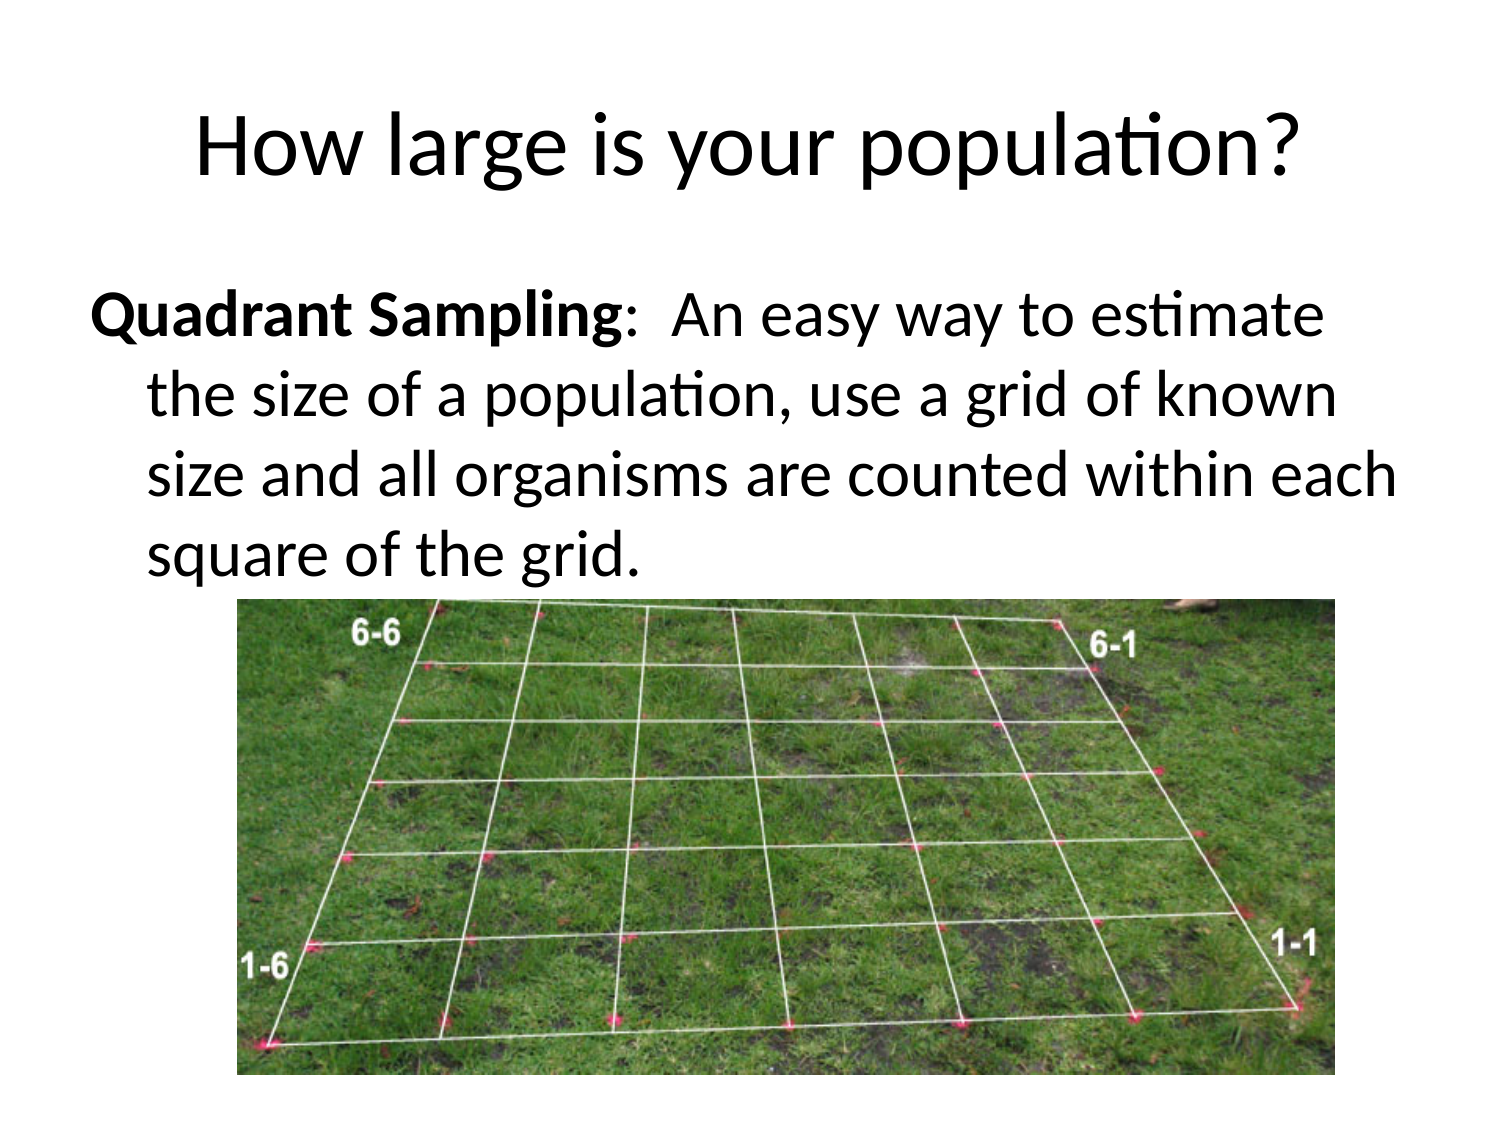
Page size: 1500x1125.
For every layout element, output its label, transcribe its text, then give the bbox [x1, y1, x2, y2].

title How large is your population? [75, 45, 1425, 233]
picture [237, 599, 1336, 1076]
list Quadrant Sampling: An easy way to estimate the size of a population, use a grid of known size and all organisms are counted within each square of the grid. [75, 262, 1425, 1005]
